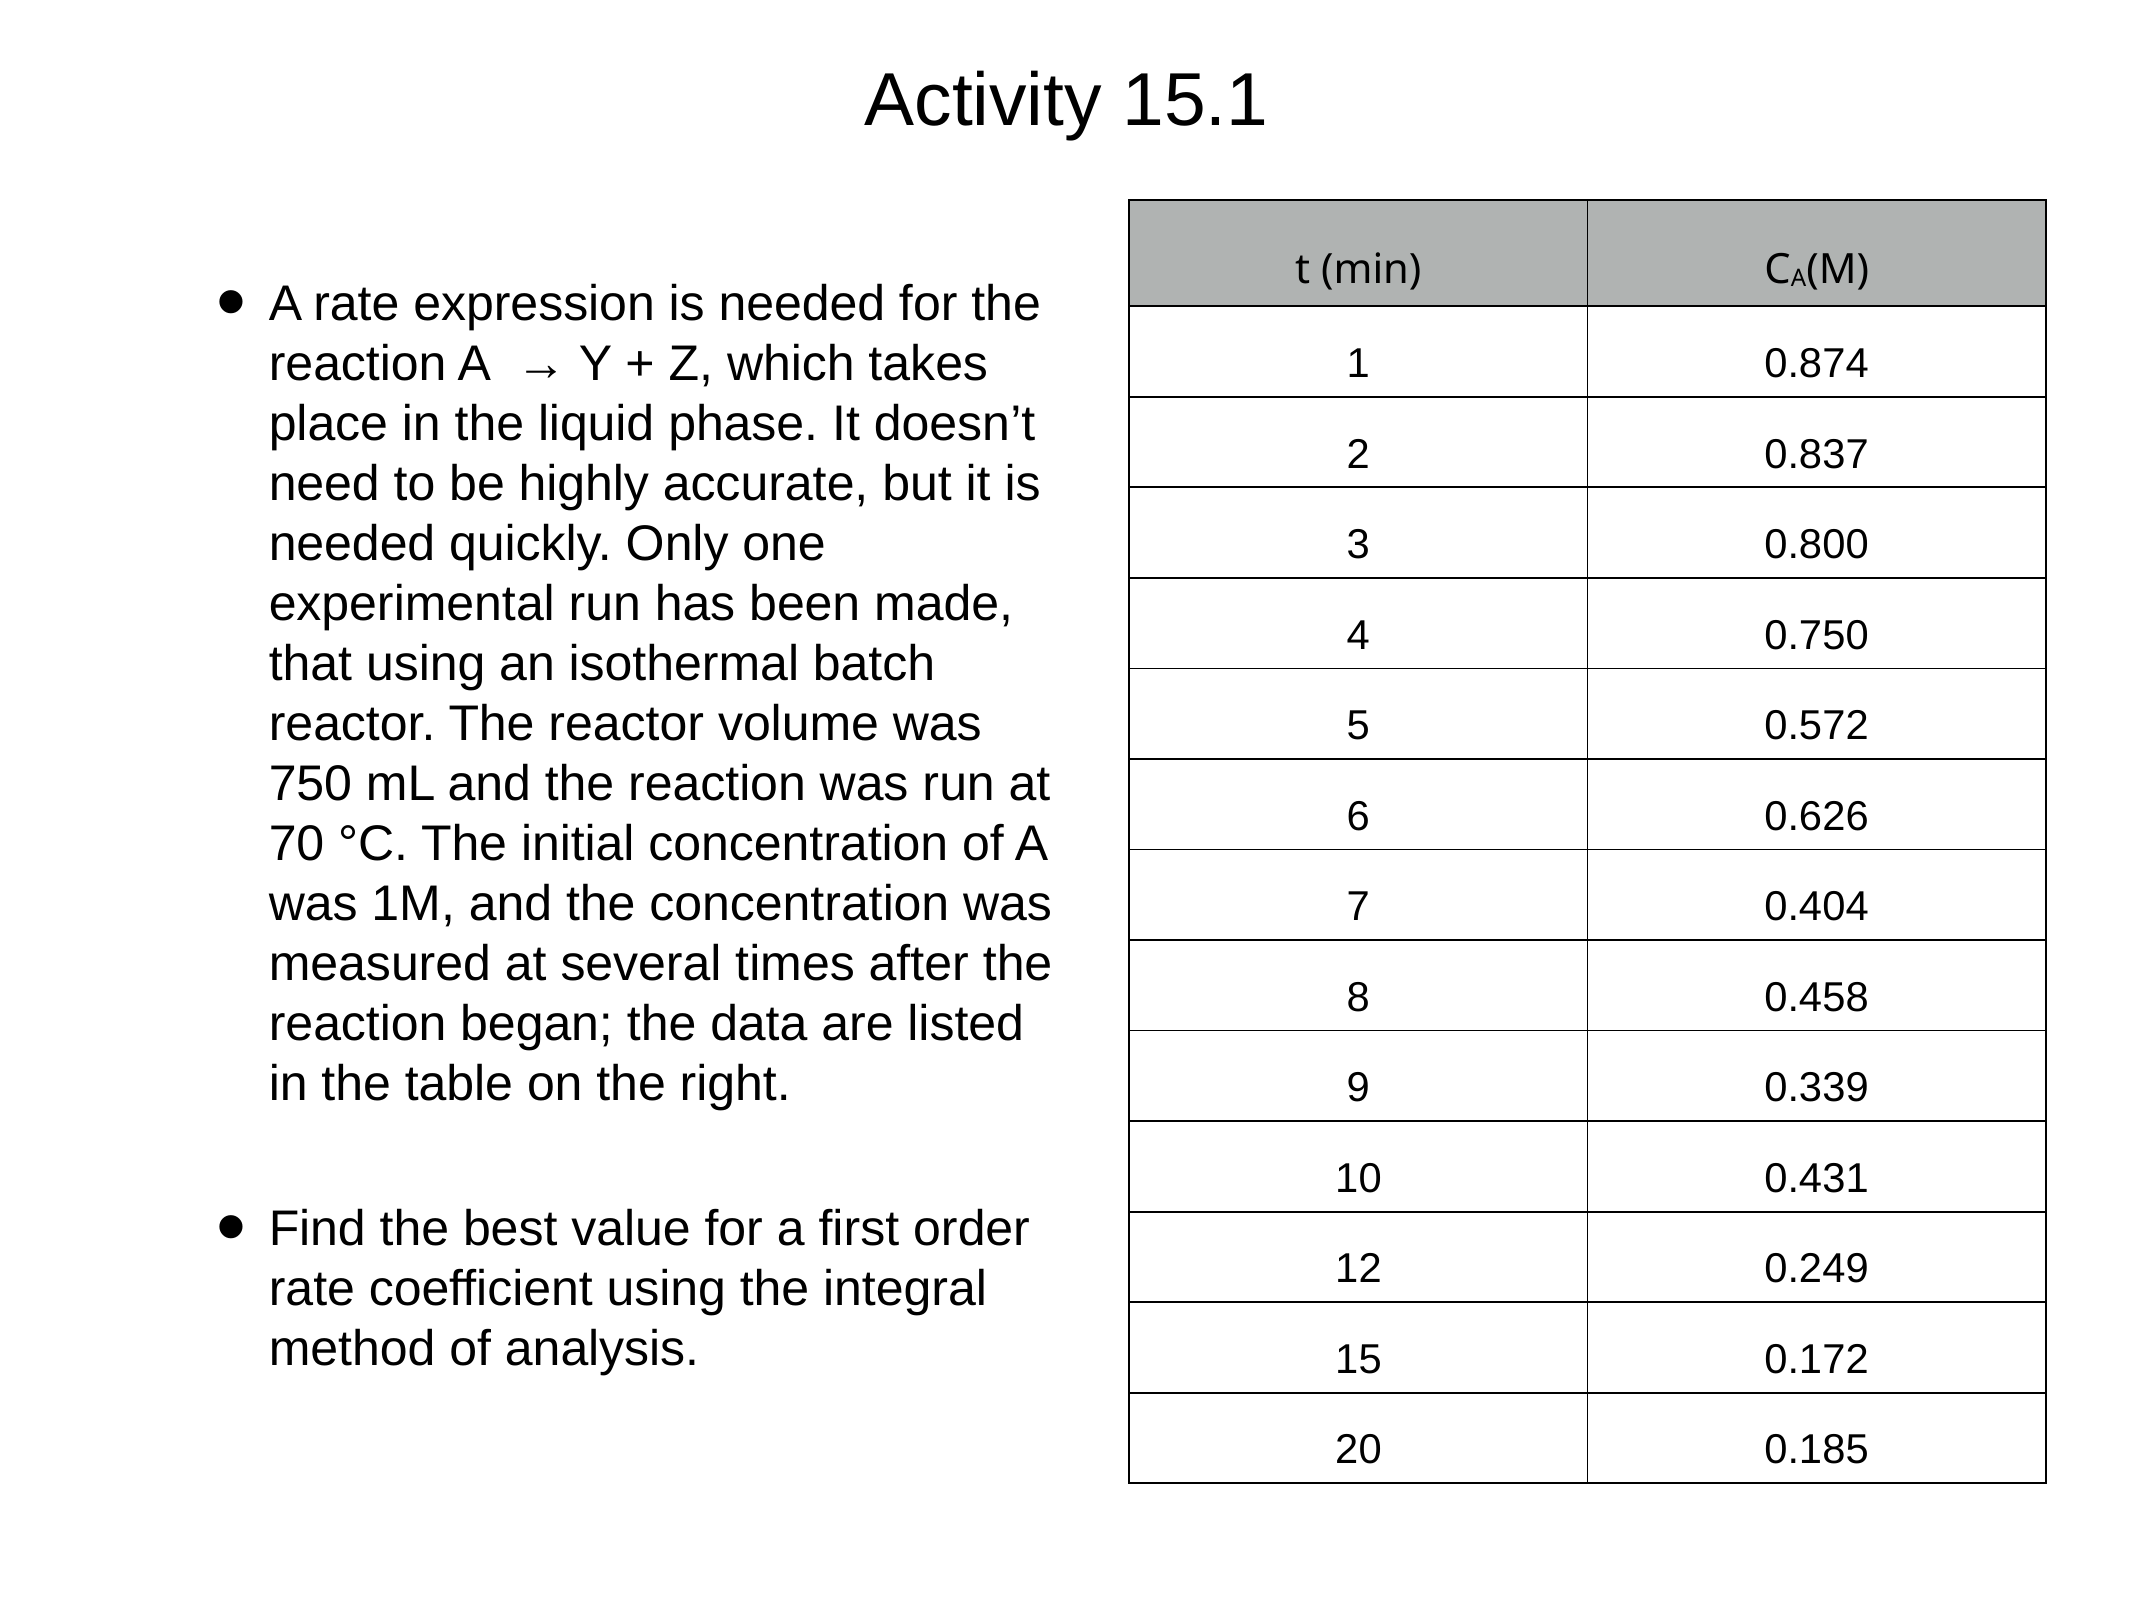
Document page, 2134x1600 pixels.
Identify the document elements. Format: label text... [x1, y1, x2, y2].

table_cell 0.404 [1588, 850, 2045, 939]
table_cell 20 [1130, 1394, 1587, 1482]
table_cell 7 [1130, 850, 1587, 939]
table_cell 0.339 [1588, 1031, 2045, 1120]
table_cell 5 [1130, 669, 1587, 758]
table_cell 0.626 [1588, 760, 2045, 849]
table_cell 0.431 [1588, 1122, 2045, 1211]
table_cell 0.172 [1588, 1303, 2045, 1392]
table_cell 12 [1130, 1213, 1587, 1301]
table_cell 0.800 [1588, 488, 2045, 577]
table_cell 1 [1130, 307, 1587, 396]
table_cell 0.874 [1588, 307, 2045, 396]
table_cell 3 [1130, 488, 1587, 577]
table_cell 0.185 [1588, 1394, 2045, 1482]
title Activity 15.1 [208, 41, 1925, 250]
table_cell 0.837 [1588, 398, 2045, 486]
list A rate expression is needed for the reaction A → Y + Z, which takes place in the liquid phase. It doesn’t need to be highly accurate, but it is needed quickly. Only one experimental run has been made, that using an isothermal batch reactor. The reactor volume was 750 mL and the reaction was run at 70 °C. The initial concentration of A was 1M, and the concentration was measured at several times after the reaction began; the data are listed in the table on the right. Find the best value for a first order rate coefficient using the integral method of analysis. [208, 262, 1067, 1461]
table_cell 9 [1130, 1031, 1587, 1120]
table_header t (min) [1130, 201, 1587, 305]
table_cell 8 [1130, 941, 1587, 1030]
table_cell 0.750 [1588, 579, 2045, 668]
table_cell 0.458 [1588, 941, 2045, 1030]
table_cell 0.249 [1588, 1213, 2045, 1301]
table_header CA(M) [1588, 201, 2045, 305]
table_cell 15 [1130, 1303, 1587, 1392]
table_cell 10 [1130, 1122, 1587, 1211]
table_cell 2 [1130, 398, 1587, 486]
table_cell 6 [1130, 760, 1587, 849]
table_cell 4 [1130, 579, 1587, 668]
table_cell 0.572 [1588, 669, 2045, 758]
